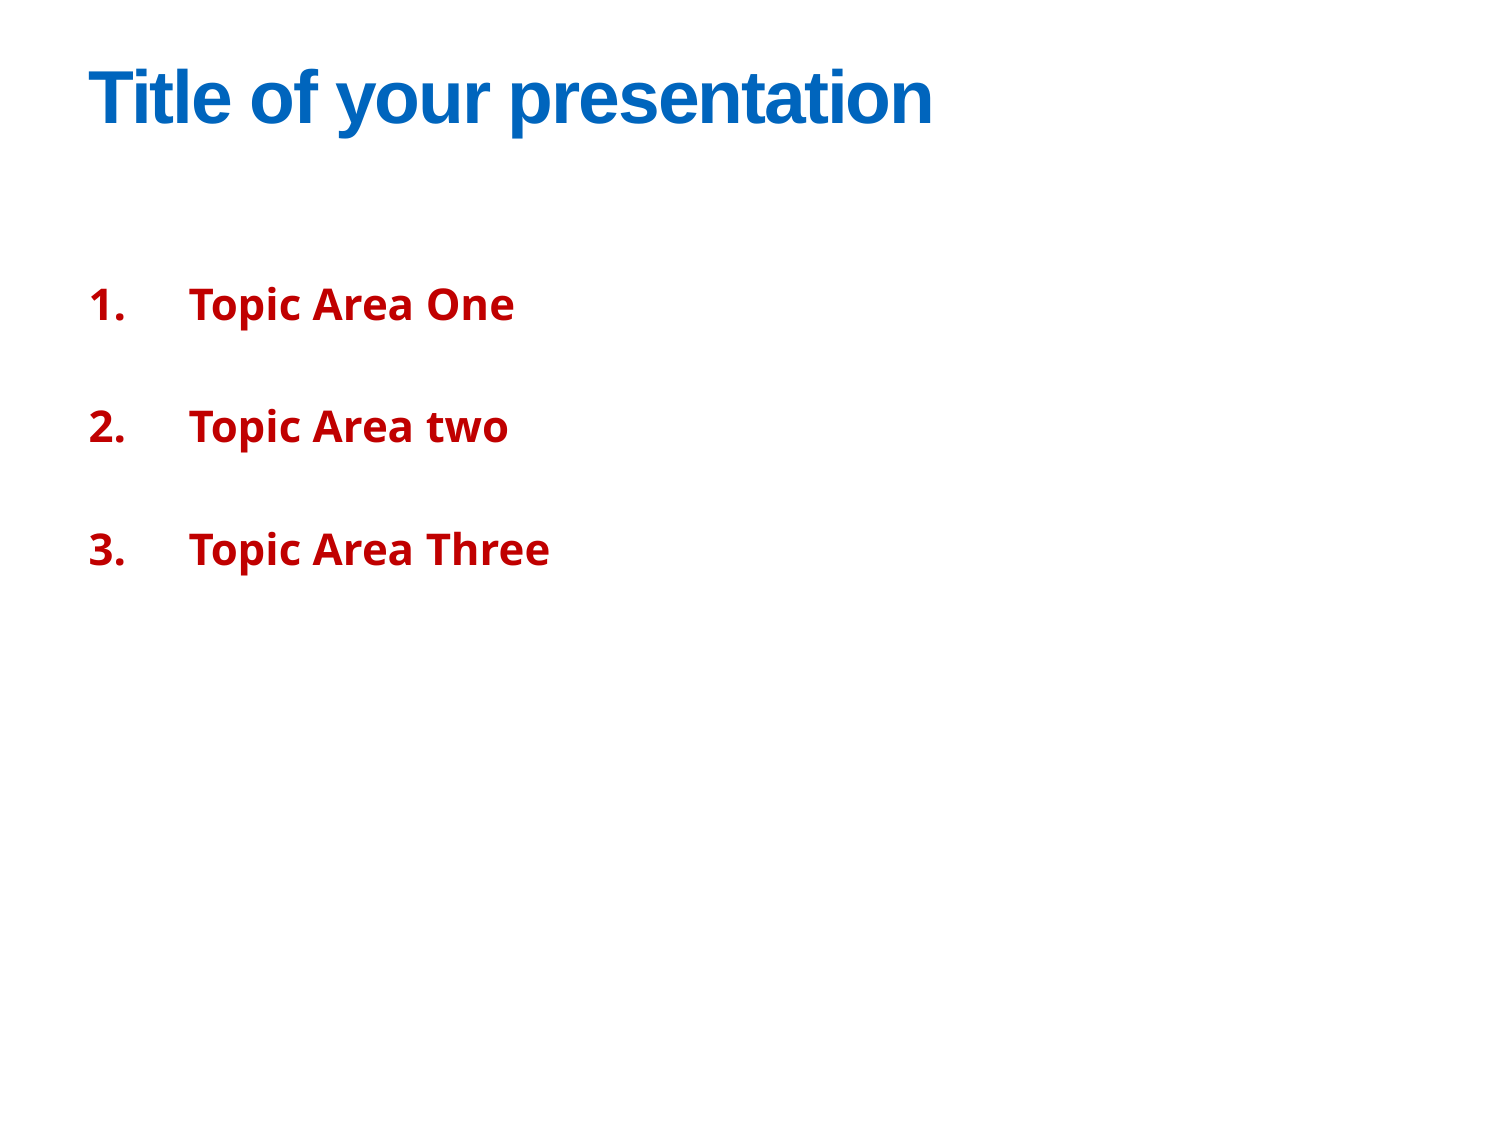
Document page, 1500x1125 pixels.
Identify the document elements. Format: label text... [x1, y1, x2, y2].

list Topic Area One Topic Area two Topic Area Three [88, 276, 1415, 905]
title Title of your presentation [88, 62, 1415, 259]
